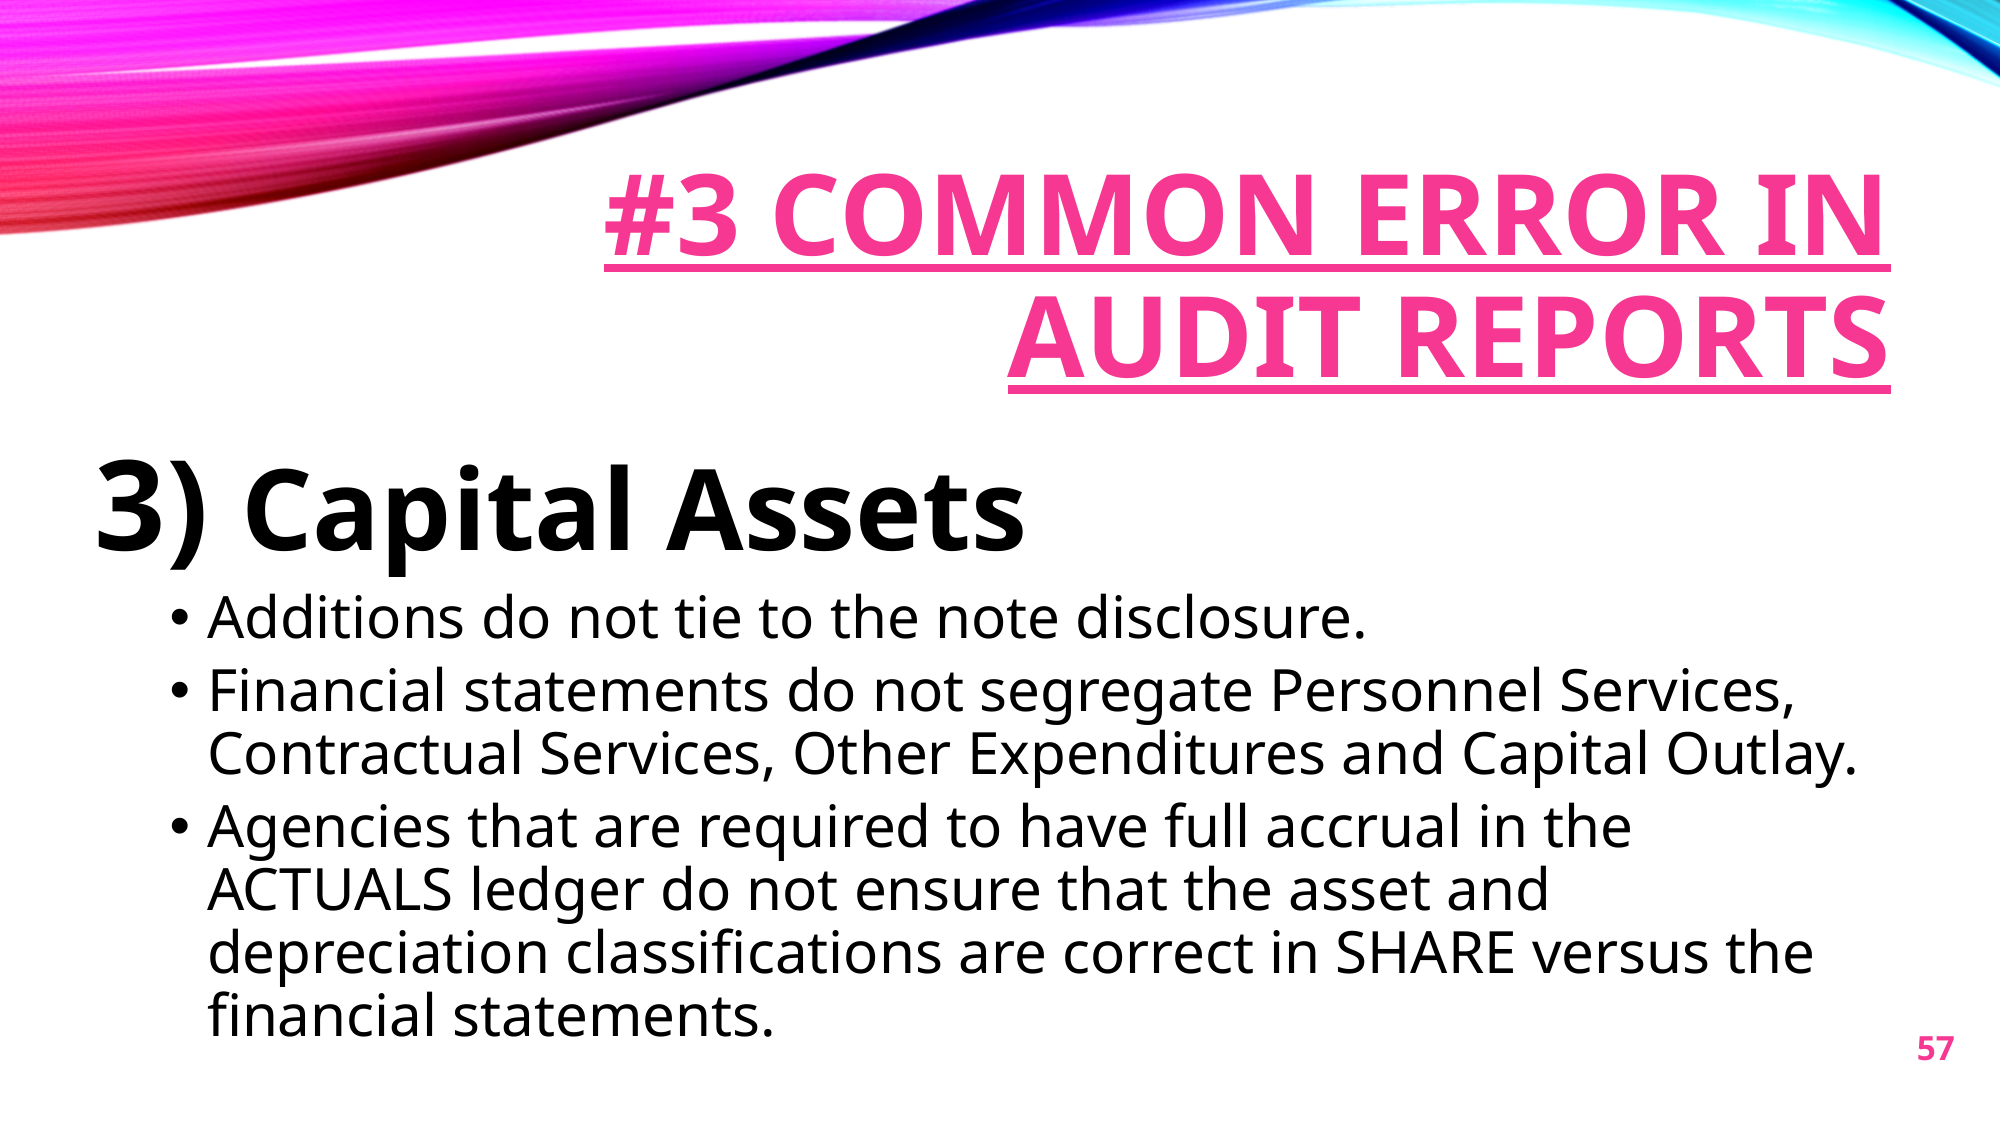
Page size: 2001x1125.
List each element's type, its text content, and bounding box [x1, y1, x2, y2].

list 3) Capital Assets Additions do not tie to the note disclosure. Financial statements do not segregate Personnel Services, Contractual Services, Other Expenditures and Capital Outlay. Agencies that are required to have full accrual in the ACTUALS ledger do not ensure that the asset and depreciation classifications are correct in SHARE versus the financial statements. [79, 435, 1888, 1094]
picture [1910, 0, 2000, 45]
title #3 Common error in audit reports [351, 149, 1907, 410]
picture [0, 0, 2000, 237]
picture [1890, 0, 2000, 75]
slide_number 57 [1888, 1020, 1970, 1080]
